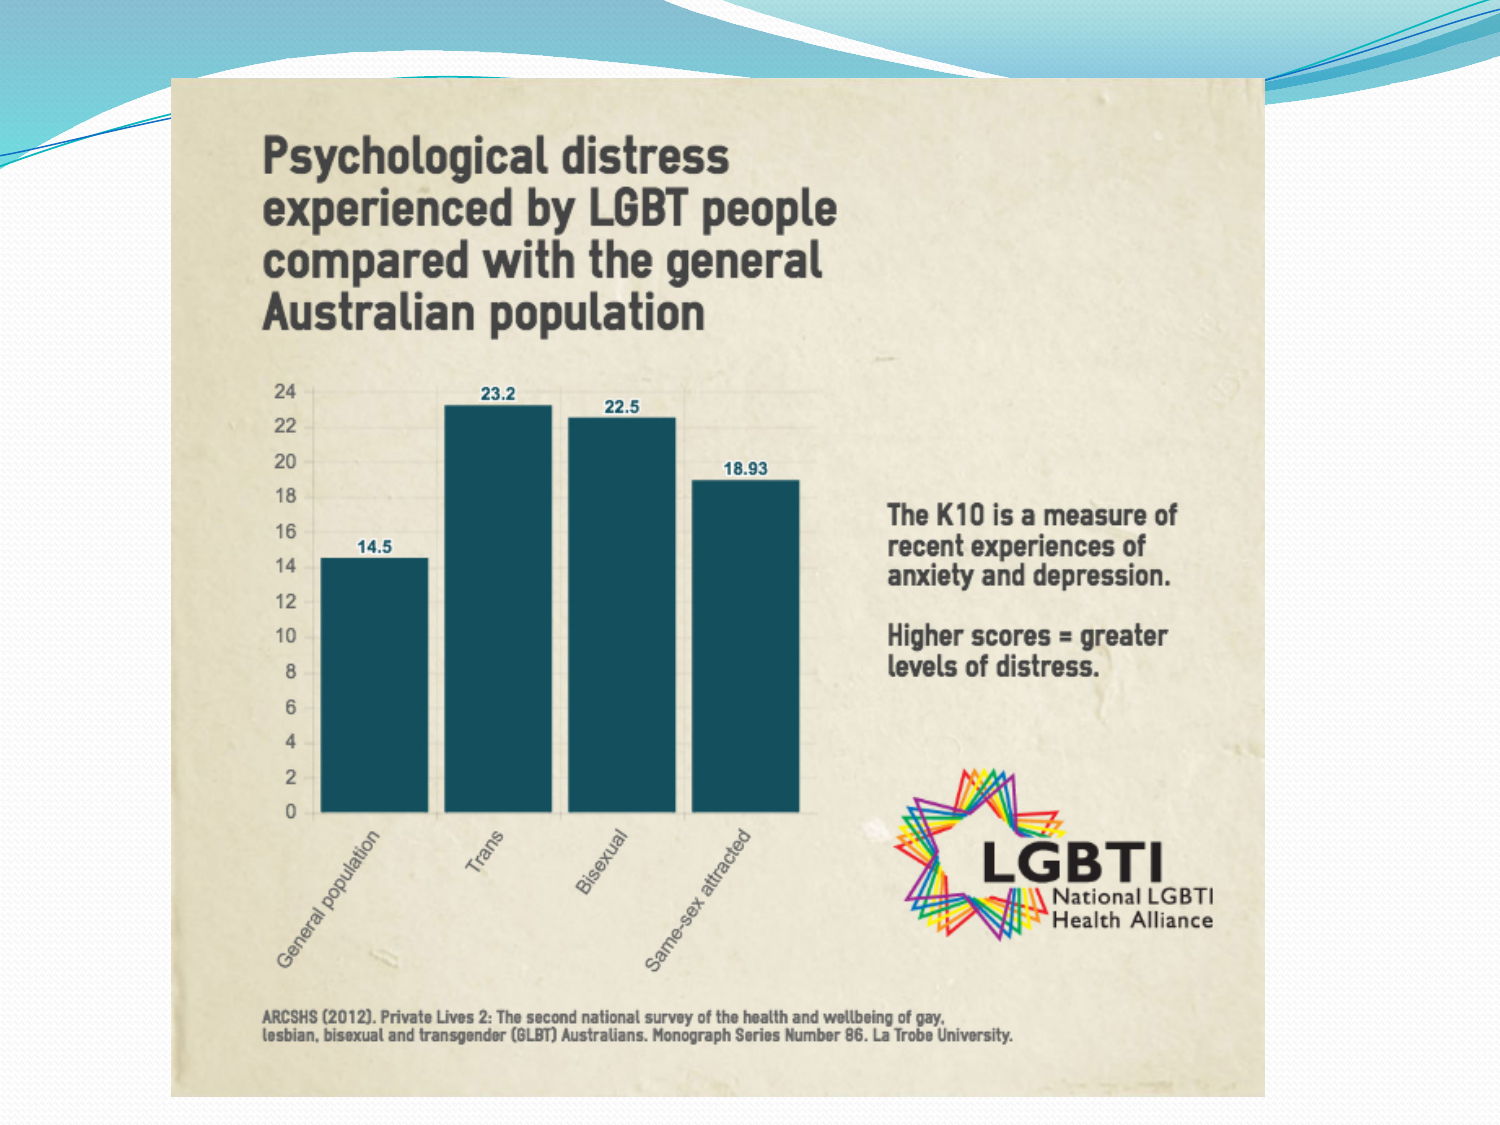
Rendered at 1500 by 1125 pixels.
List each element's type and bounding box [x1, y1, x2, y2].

list [170, 77, 1265, 1097]
